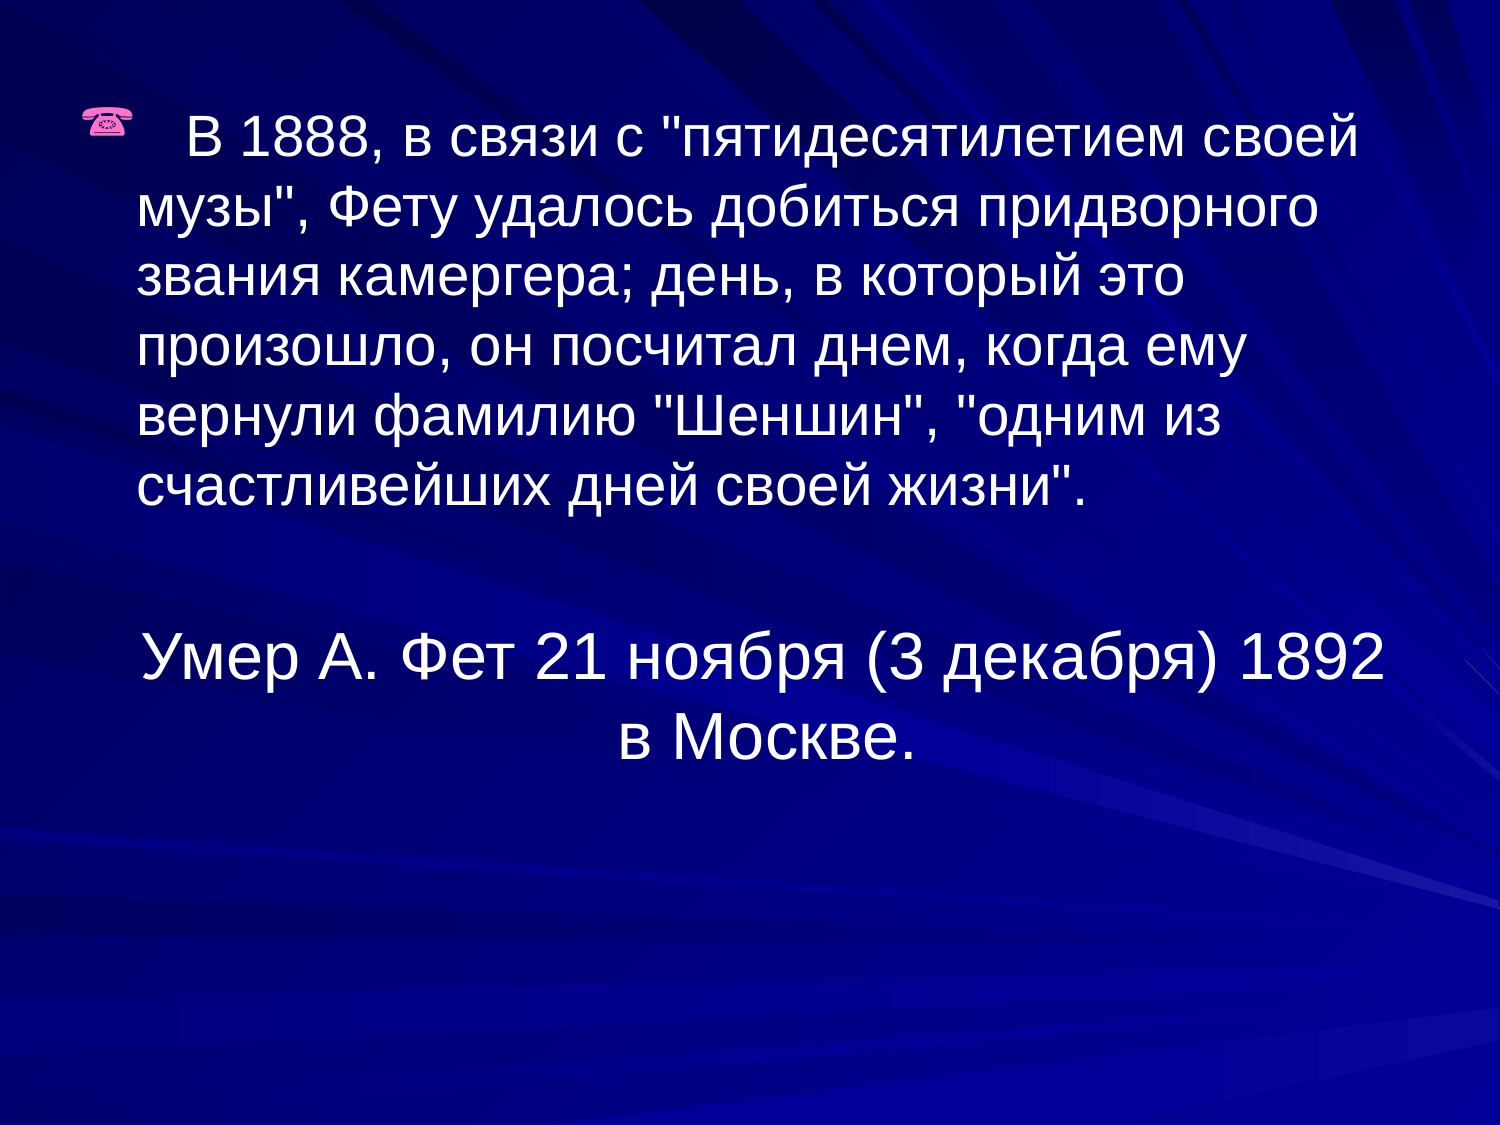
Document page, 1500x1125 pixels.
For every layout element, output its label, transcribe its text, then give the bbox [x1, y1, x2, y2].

list В 1888, в связи с "пятидесятилетием своей музы", Фету удалось добиться придворного звания камергера; день, в который это произошло, он посчитал днем, когда ему вернули фамилию "Шеншин", "одним из счастливейших дней своей жизни". Умер А. Фет 21 ноября (3 декабря) 1892 в Москве. [64, 89, 1416, 834]
